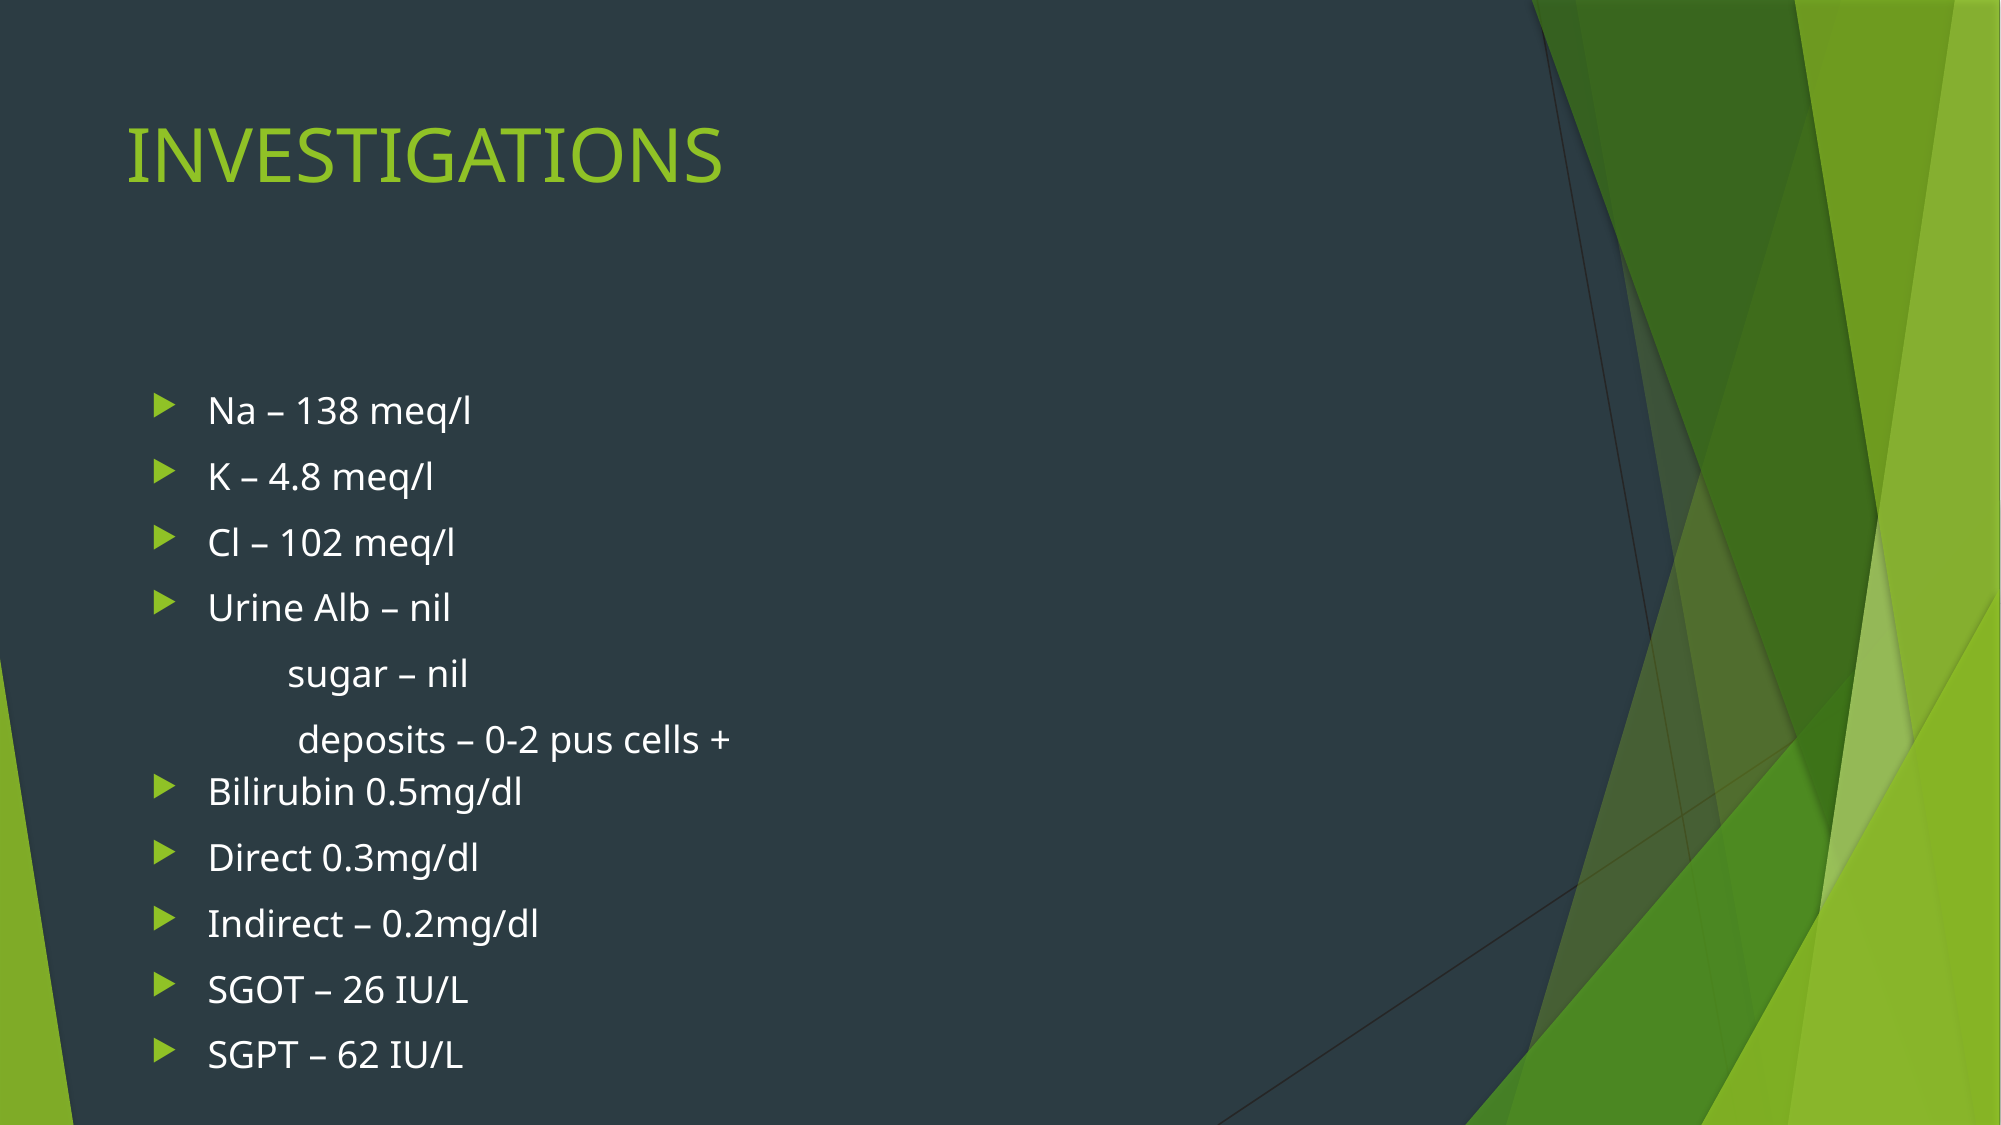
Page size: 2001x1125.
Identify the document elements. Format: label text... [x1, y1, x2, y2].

text_box Na – 138 meq/l K – 4.8 meq/l Cl – 102 meq/l Urine Alb – nil sugar – nil deposits – 0-2 pus cells + [136, 379, 1547, 1016]
list Bilirubin 0.5mg/dl Direct 0.3mg/dl Indirect – 0.2mg/dl SGOT – 26 IU/L SGPT – 62 IU/L [136, 1016, 1547, 1125]
title INVESTIGATIONS [111, 99, 1522, 317]
